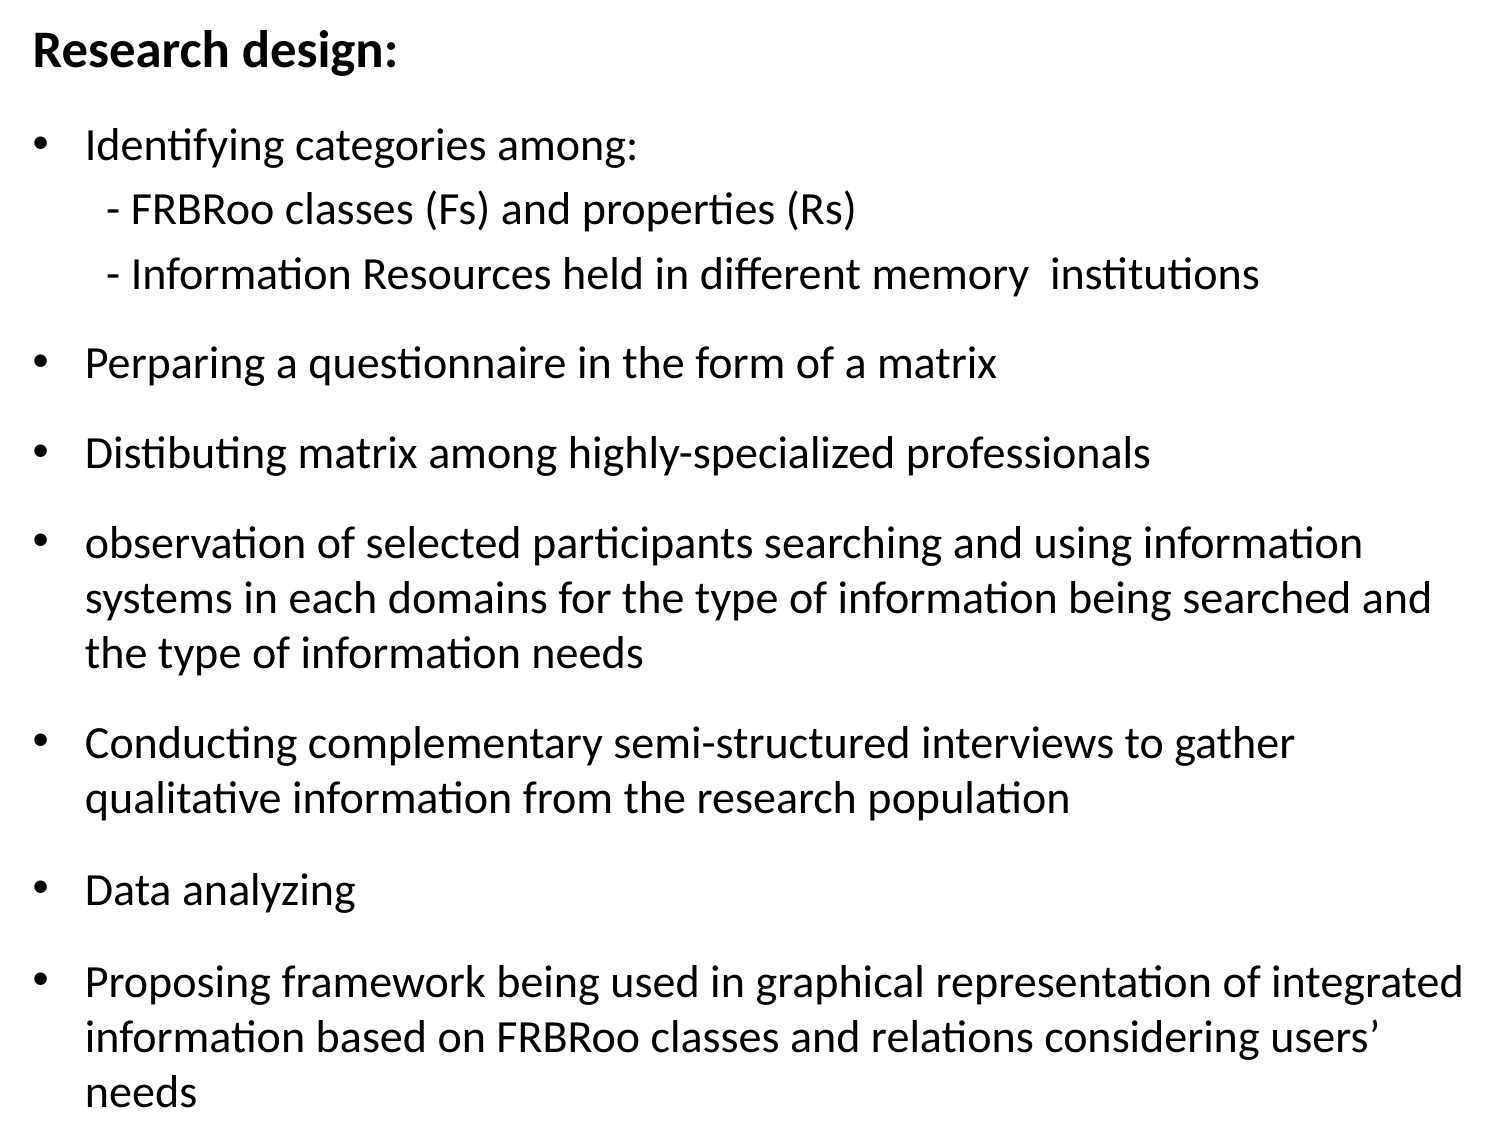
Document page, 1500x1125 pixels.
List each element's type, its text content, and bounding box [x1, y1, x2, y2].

list Research design: Identifying categories among: - FRBRoo classes (Fs) and properties (Rs) - Information Resources held in different memory institutions Perparing a questionnaire in the form of a matrix Distibuting matrix among highly-specialized professionals observation of selected participants searching and using information systems in each domains for the type of information being searched and the type of information needs Conducting complementary semi-structured interviews to gather qualitative information from the research population Data analyzing Proposing framework being used in graphical representation of integrated information based on FRBRoo classes and relations considering users’ needs [17, 7, 1500, 1125]
